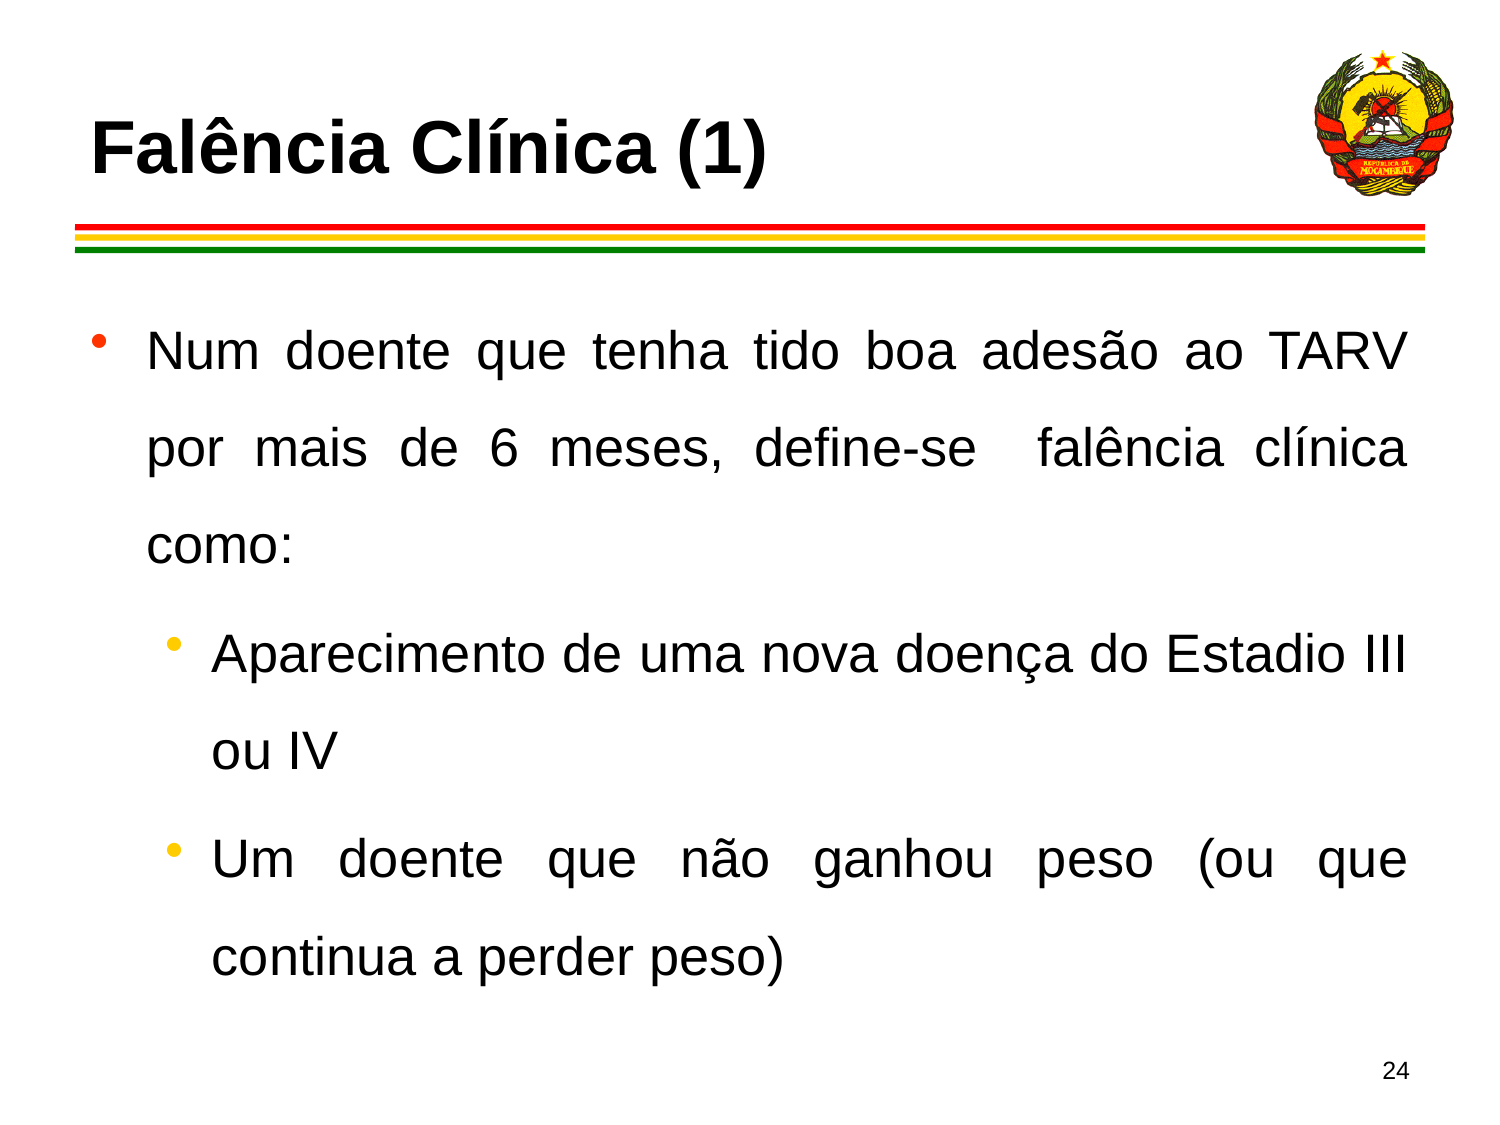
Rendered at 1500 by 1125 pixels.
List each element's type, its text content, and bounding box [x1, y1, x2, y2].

title Falência Clínica (1) [74, 49, 1363, 238]
picture [1363, 50, 1455, 200]
list Num doente que tenha tido boa adesão ao TARV por mais de 6 meses, define-se falência clínica como: Aparecimento de uma nova doença do Estadio III ou IV Um doente que não ganhou peso (ou que continua a perder peso) [74, 274, 1426, 1038]
